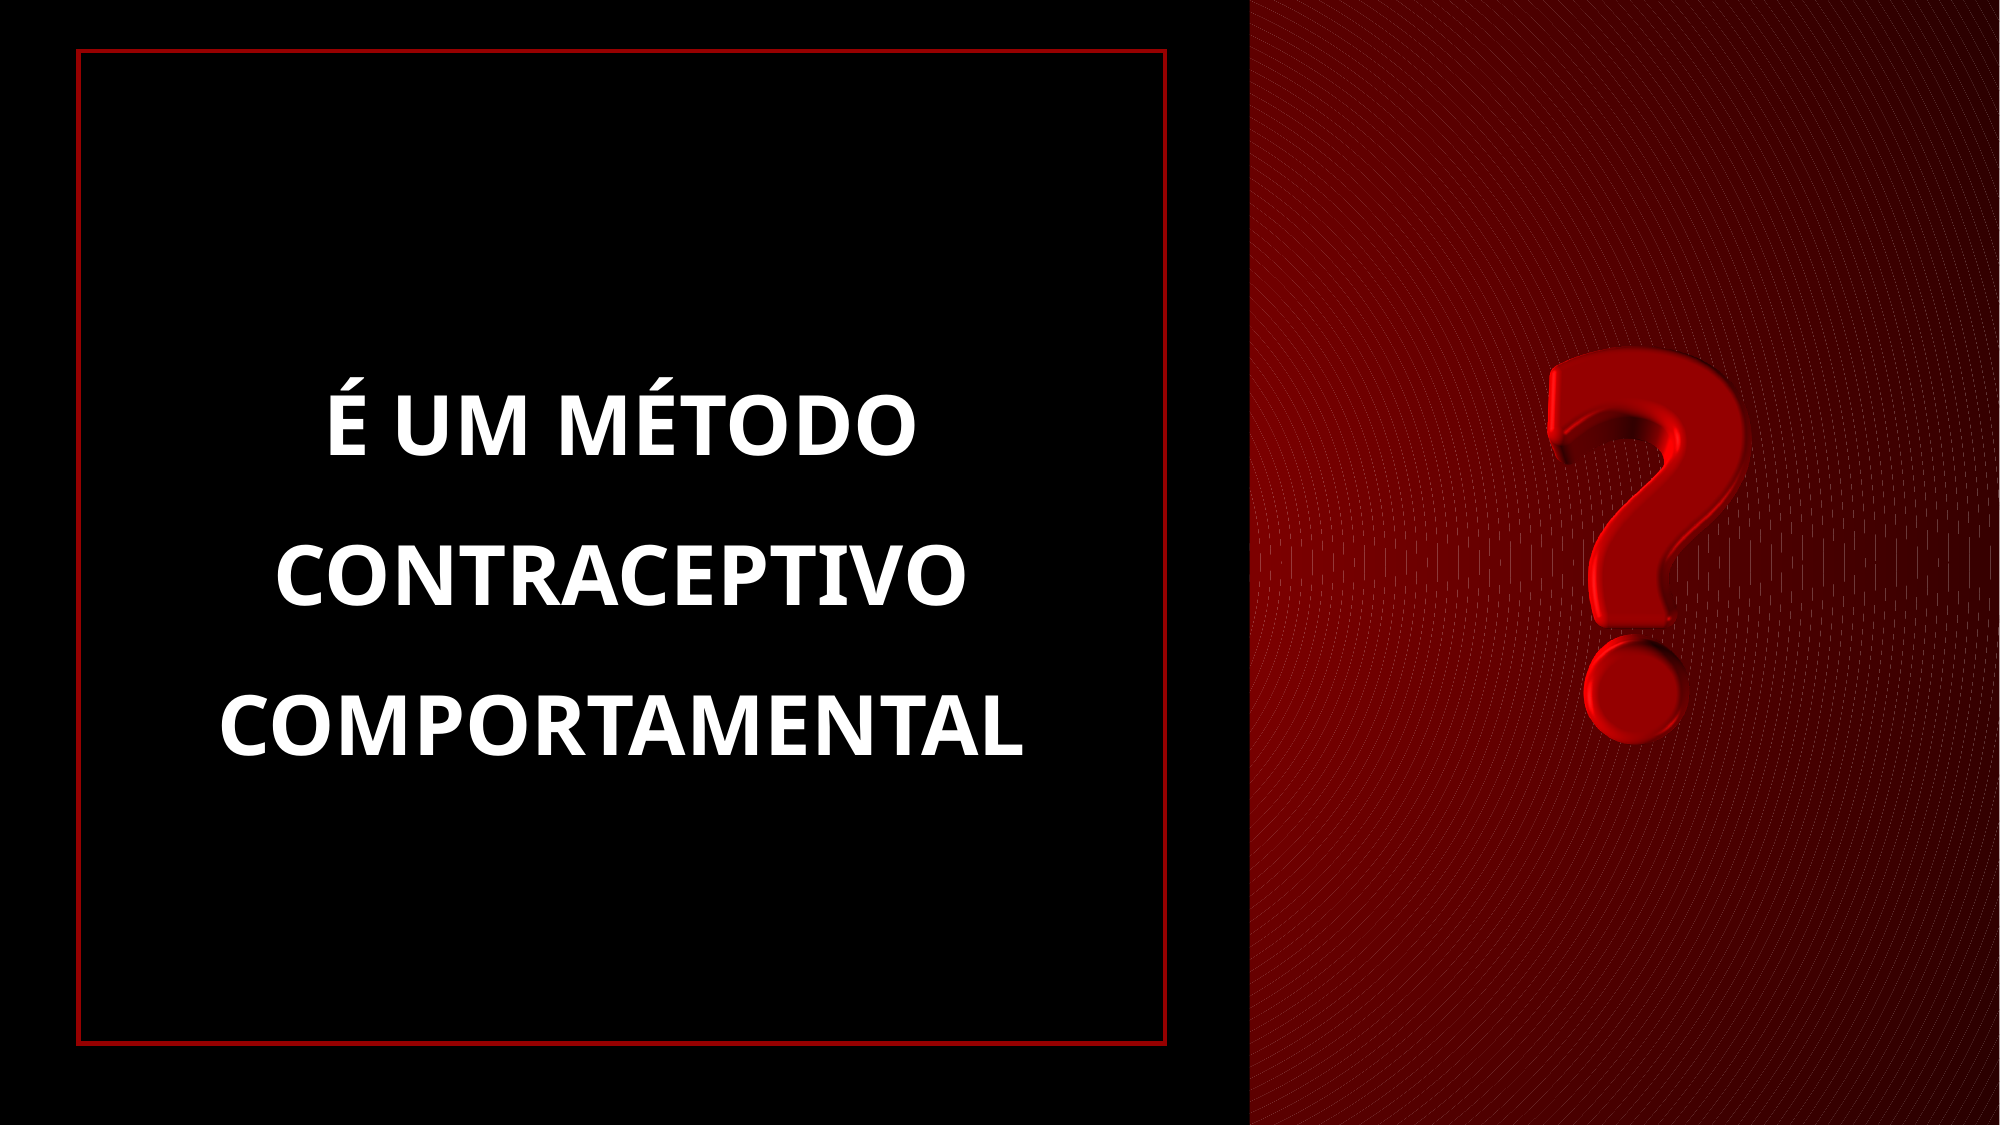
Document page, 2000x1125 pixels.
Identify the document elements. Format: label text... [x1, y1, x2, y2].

picture [1400, 290, 1895, 784]
text_box É UM MÉTODO CONTRACEPTIVO COMPORTAMENTAL [77, 49, 1167, 1045]
